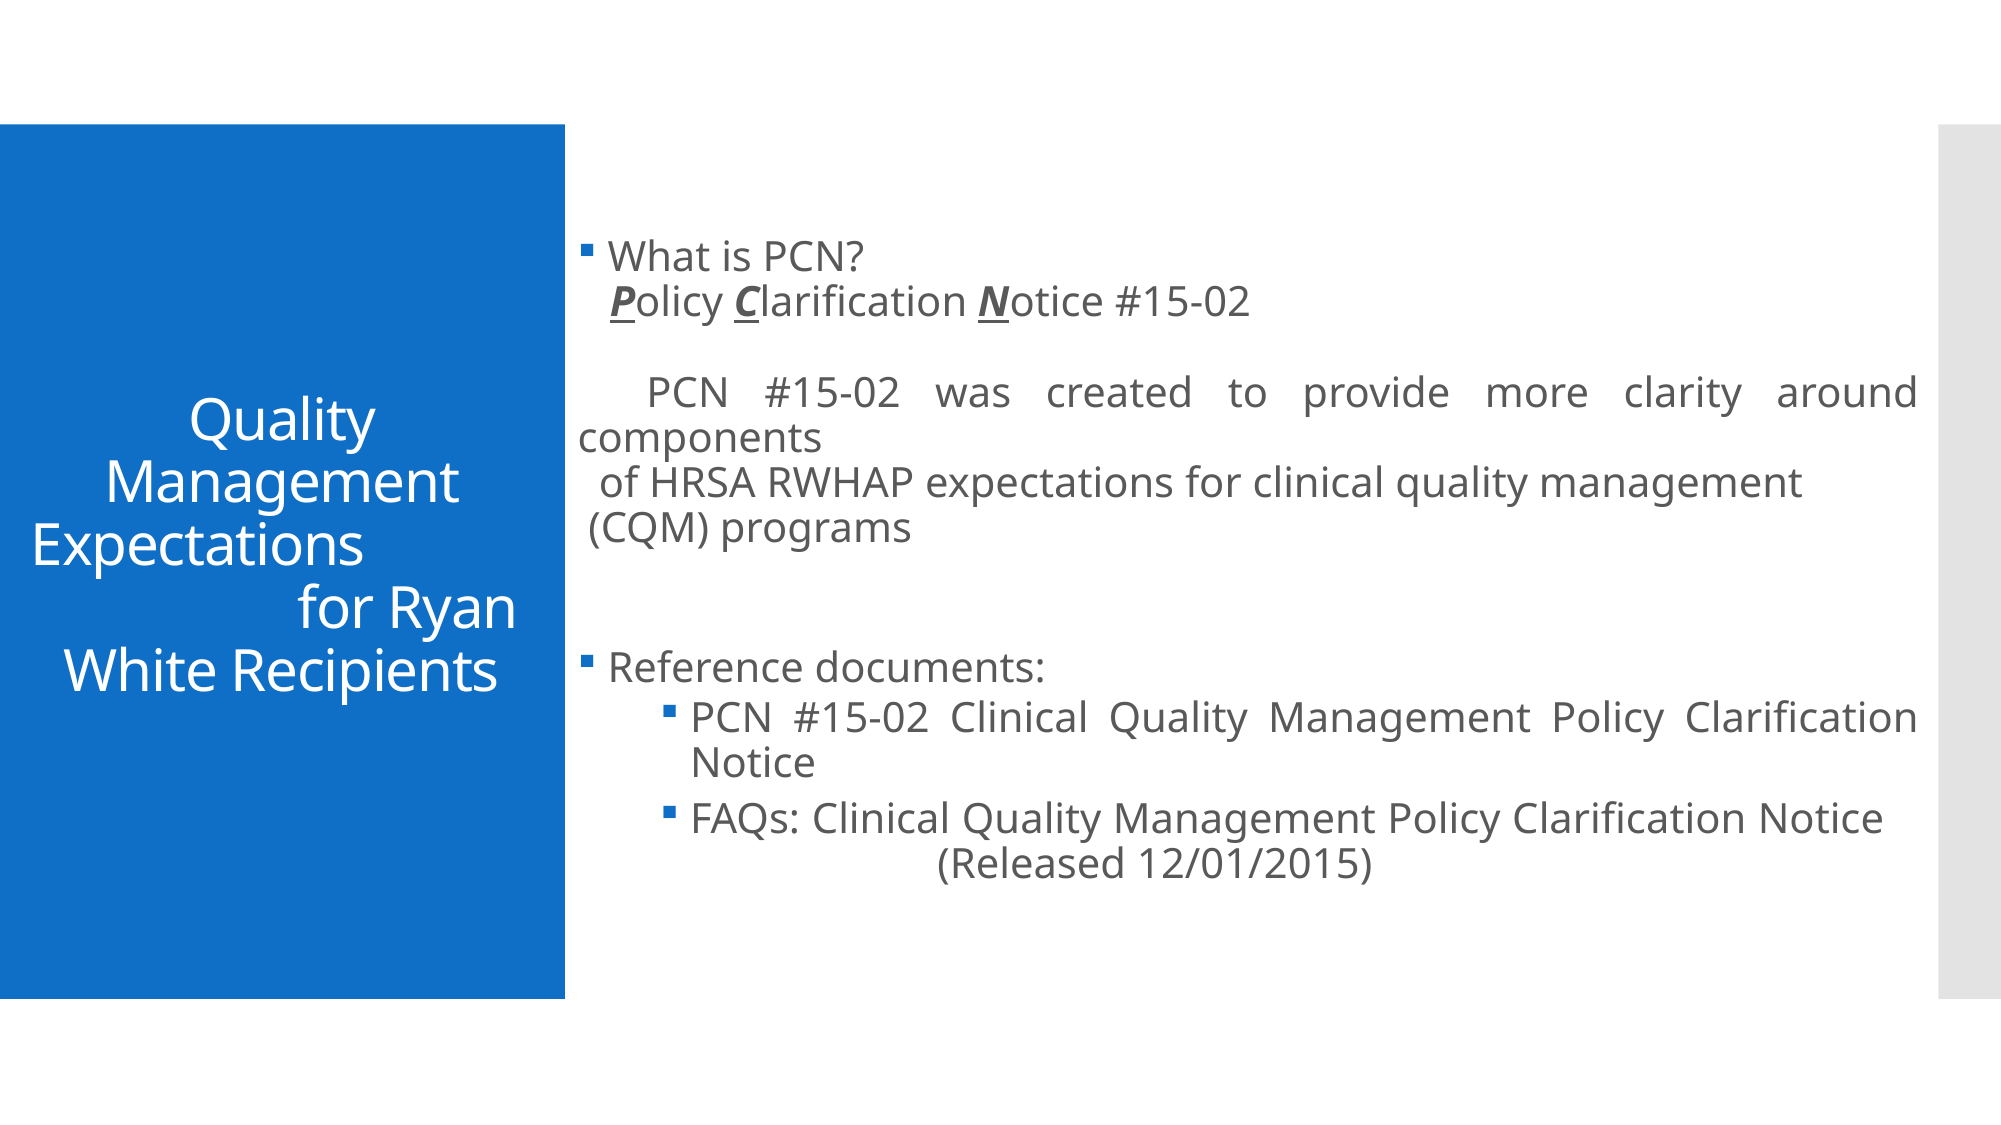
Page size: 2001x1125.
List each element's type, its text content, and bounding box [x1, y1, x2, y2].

title Quality Management Expectations for Ryan White Recipients [15, 185, 549, 941]
list What is PCN? Policy Clarification Notice #15-02 PCN #15-02 was created to provide more clarity around components of HRSA RWHAP expectations for clinical quality management (CQM) programs Reference documents: PCN #15-02 Clinical Quality Management Policy Clarification Notice FAQs: Clinical Quality Management Policy Clarification Notice (Released 12/01/2015) [562, 124, 1935, 999]
